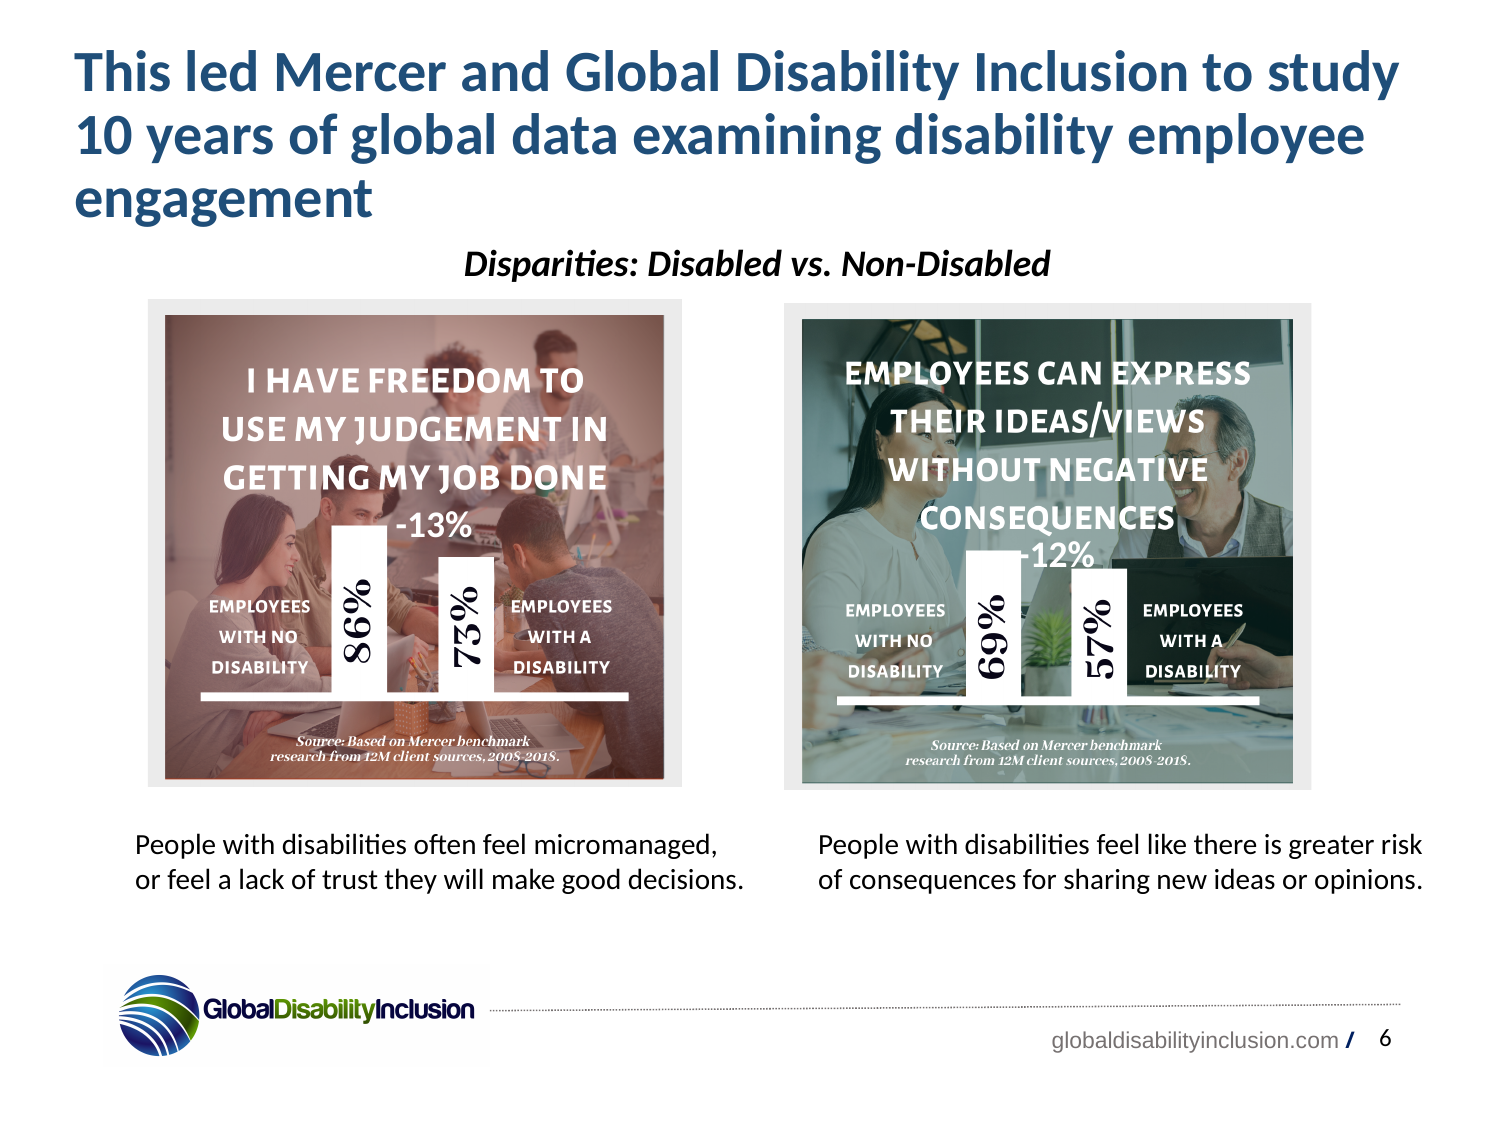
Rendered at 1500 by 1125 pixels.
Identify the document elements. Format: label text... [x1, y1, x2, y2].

text_box Disparities: Disabled vs. Non-Disabled [564, 238, 952, 273]
text_box 6 [1364, 1014, 1407, 1060]
text_box People with disabilities often feel micromanaged, or feel a lack of trust they will make good decisions. [135, 825, 721, 884]
picture [783, 303, 1312, 790]
picture [103, 964, 490, 1067]
title This led Mercer and Global Disability Inclusion to study 10 years of global data examining disability employee engagement [59, 33, 1428, 151]
picture [147, 299, 682, 787]
text_box People with disabilities feel like there is greater risk of consequences for sharing new ideas or opinions. [818, 825, 1444, 884]
